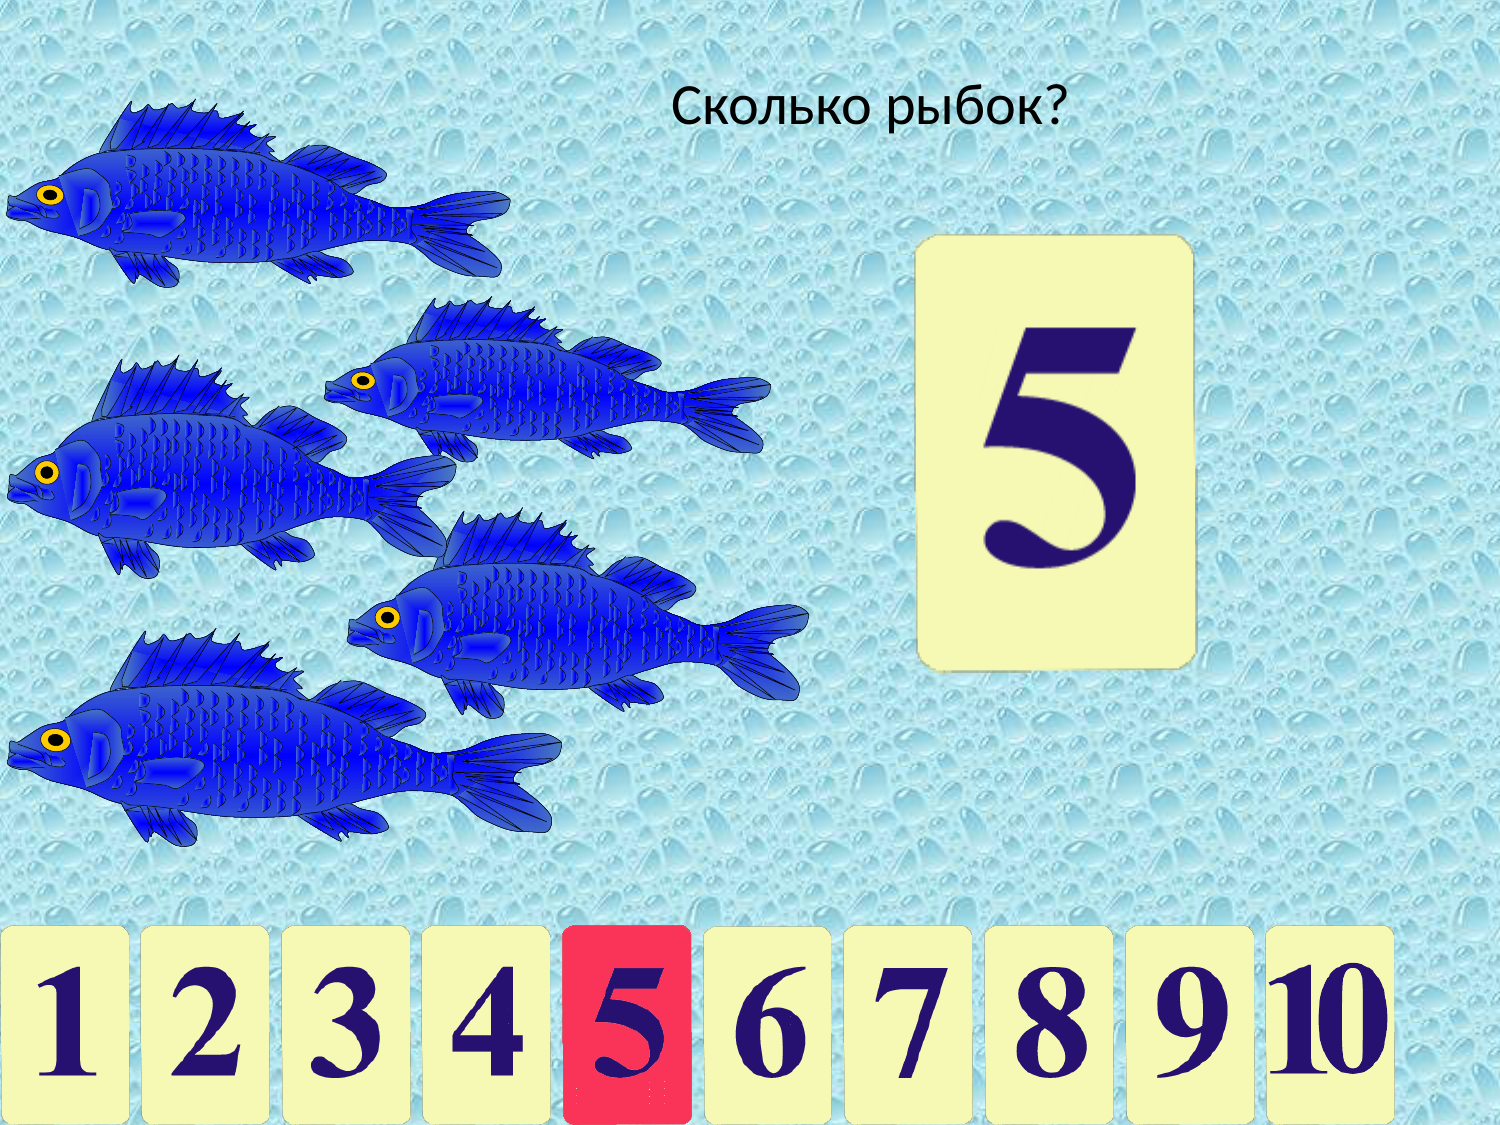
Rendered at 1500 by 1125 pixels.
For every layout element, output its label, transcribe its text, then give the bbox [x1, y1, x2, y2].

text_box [9, 634, 562, 859]
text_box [7, 105, 511, 299]
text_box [349, 513, 809, 729]
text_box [9, 360, 456, 589]
picture [0, 0, 1500, 1125]
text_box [325, 301, 771, 472]
text_box Сколько рыбок? [656, 58, 1383, 144]
